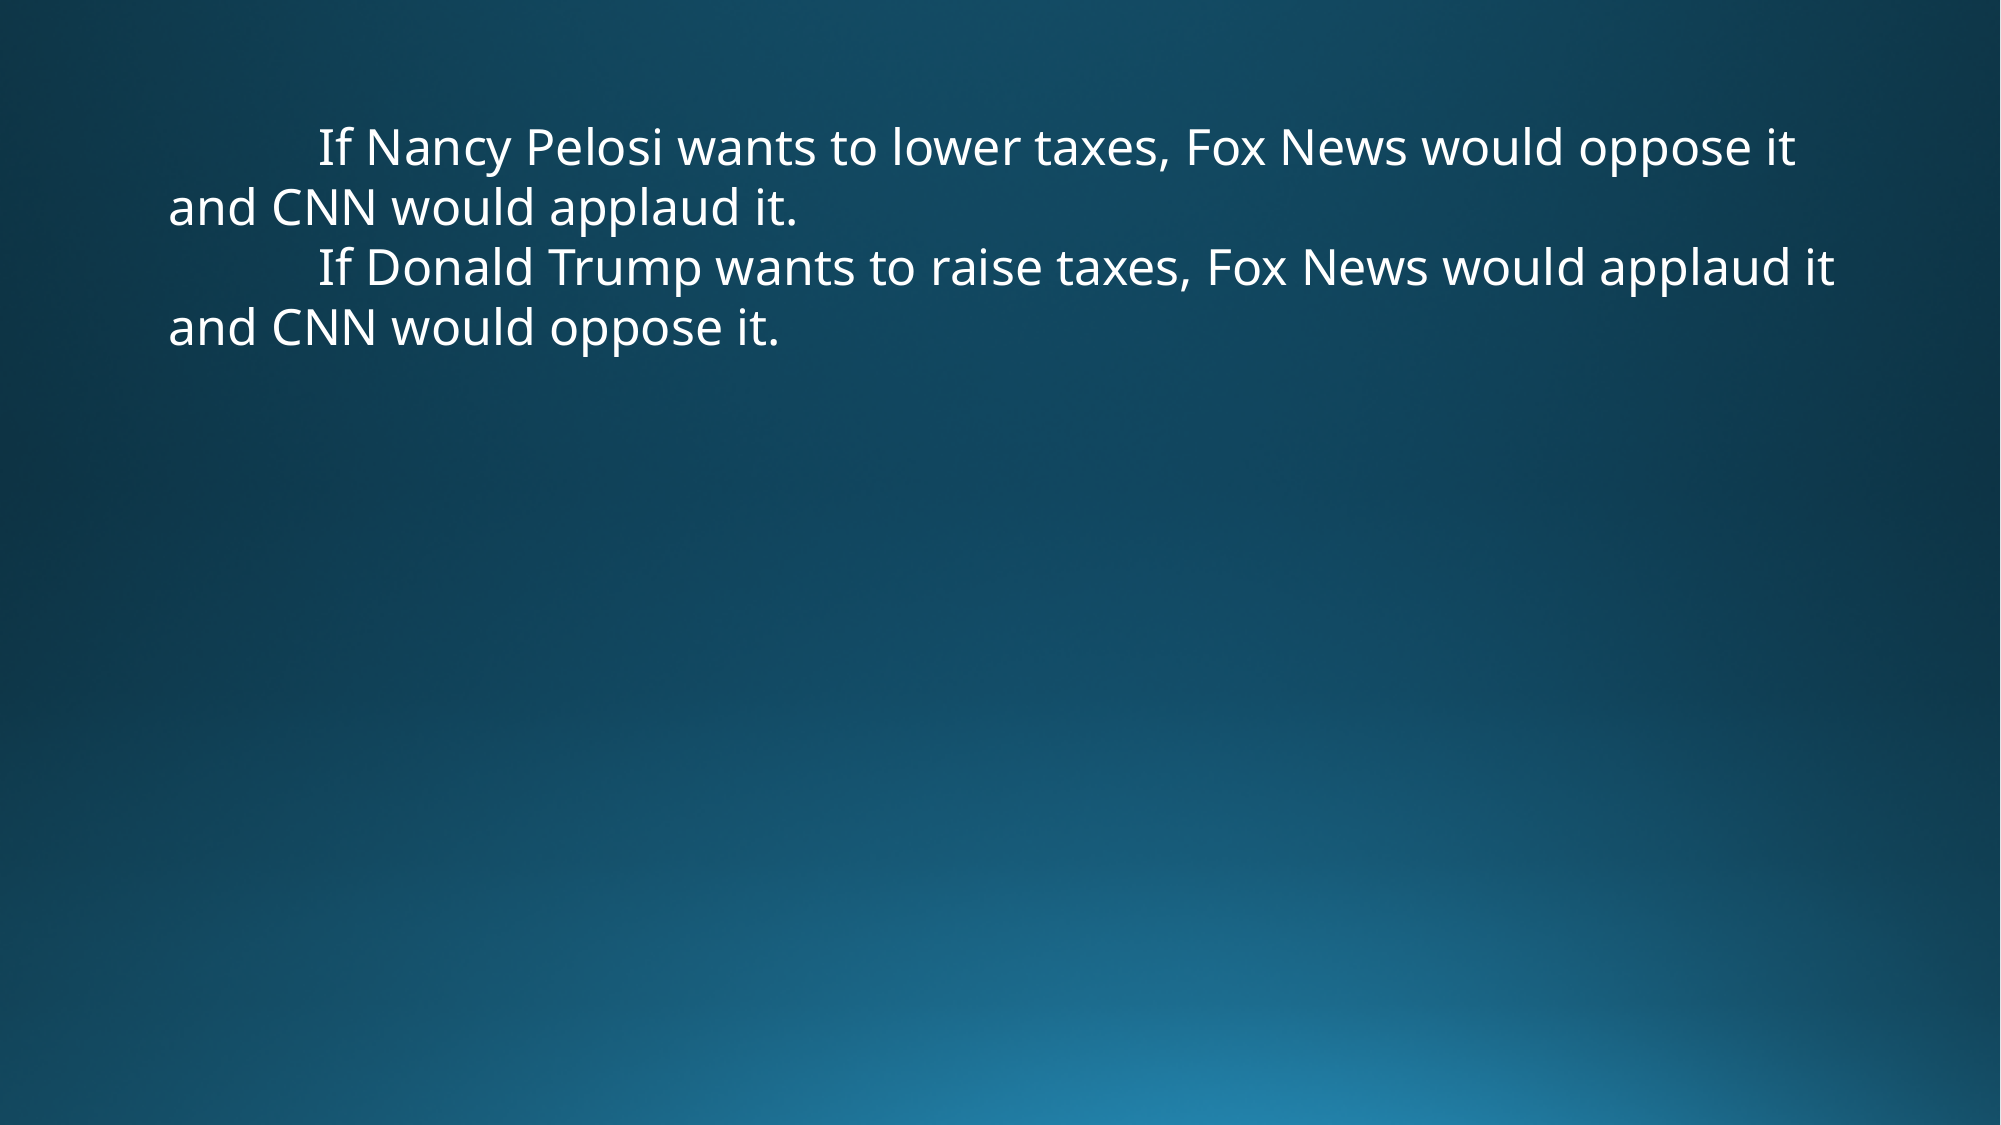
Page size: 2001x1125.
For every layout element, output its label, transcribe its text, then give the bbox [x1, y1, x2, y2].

picture [0, 0, 2001, 1125]
text_box If Nancy Pelosi wants to lower taxes, Fox News would oppose it and CNN would applaud it. If Donald Trump wants to raise taxes, Fox News would applaud it and CNN would oppose it. [154, 107, 1868, 423]
